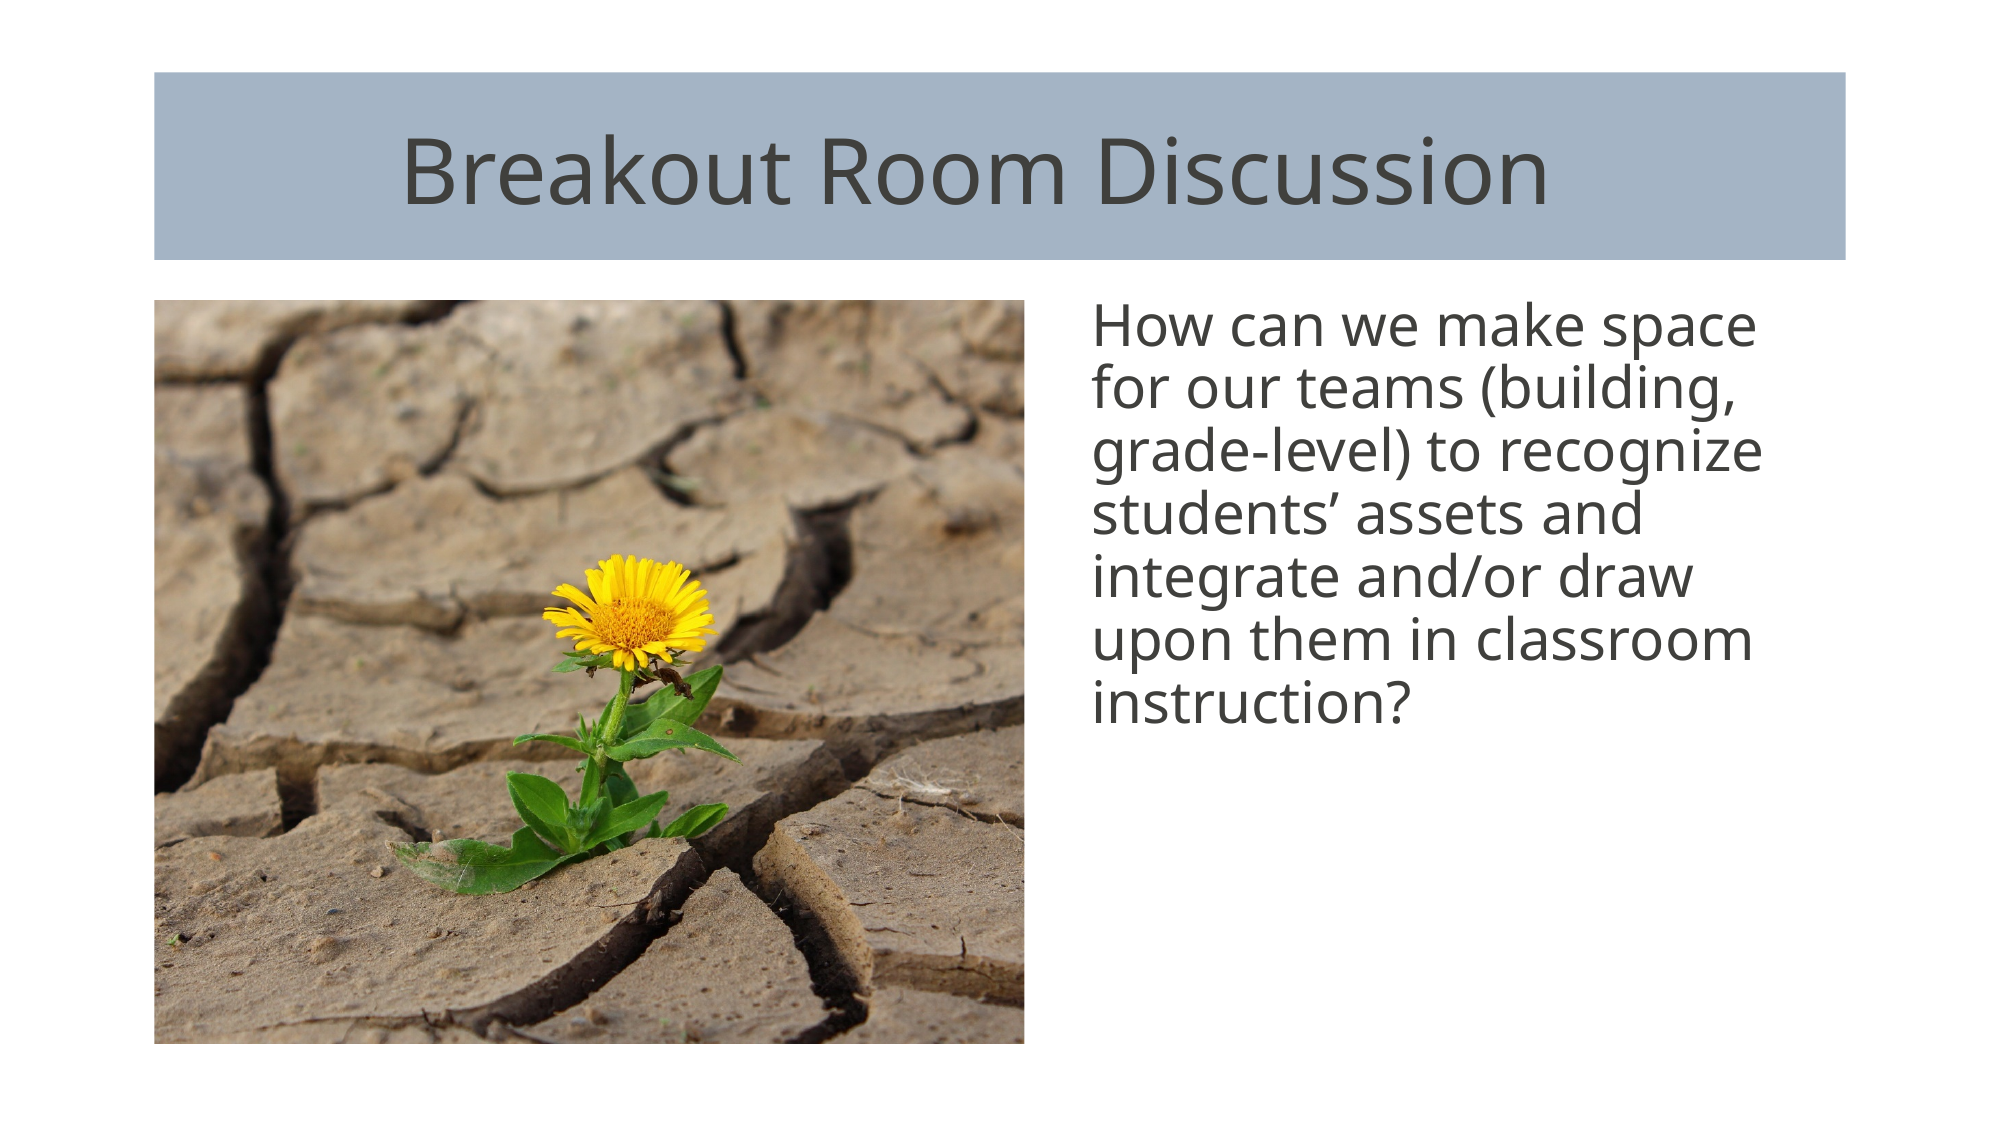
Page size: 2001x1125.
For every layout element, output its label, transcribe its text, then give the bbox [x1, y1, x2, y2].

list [154, 300, 1025, 1044]
list How can we make space for our teams (building, grade-level) to recognize students’ assets and integrate and/or draw upon them in classroom instruction? [1091, 295, 1846, 1039]
text_box [154, 72, 1846, 260]
title Breakout Room Discussion [399, 90, 1661, 260]
